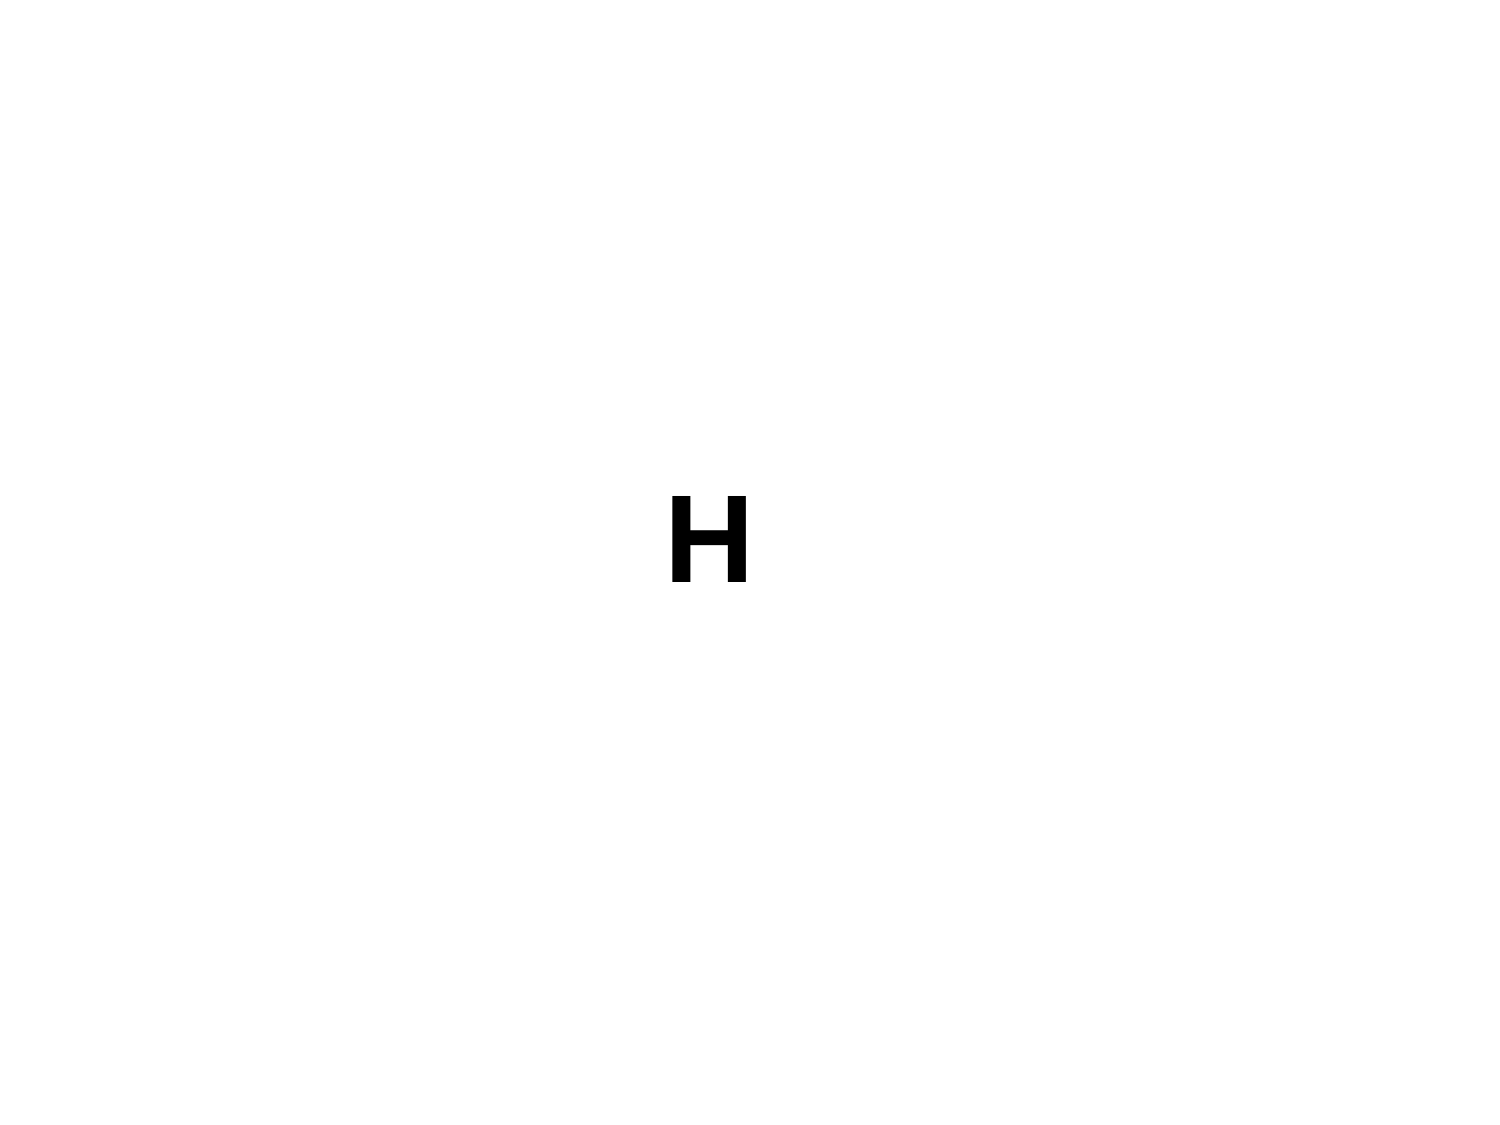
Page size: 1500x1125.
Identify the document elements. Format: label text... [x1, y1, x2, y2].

text_box H [650, 449, 763, 615]
